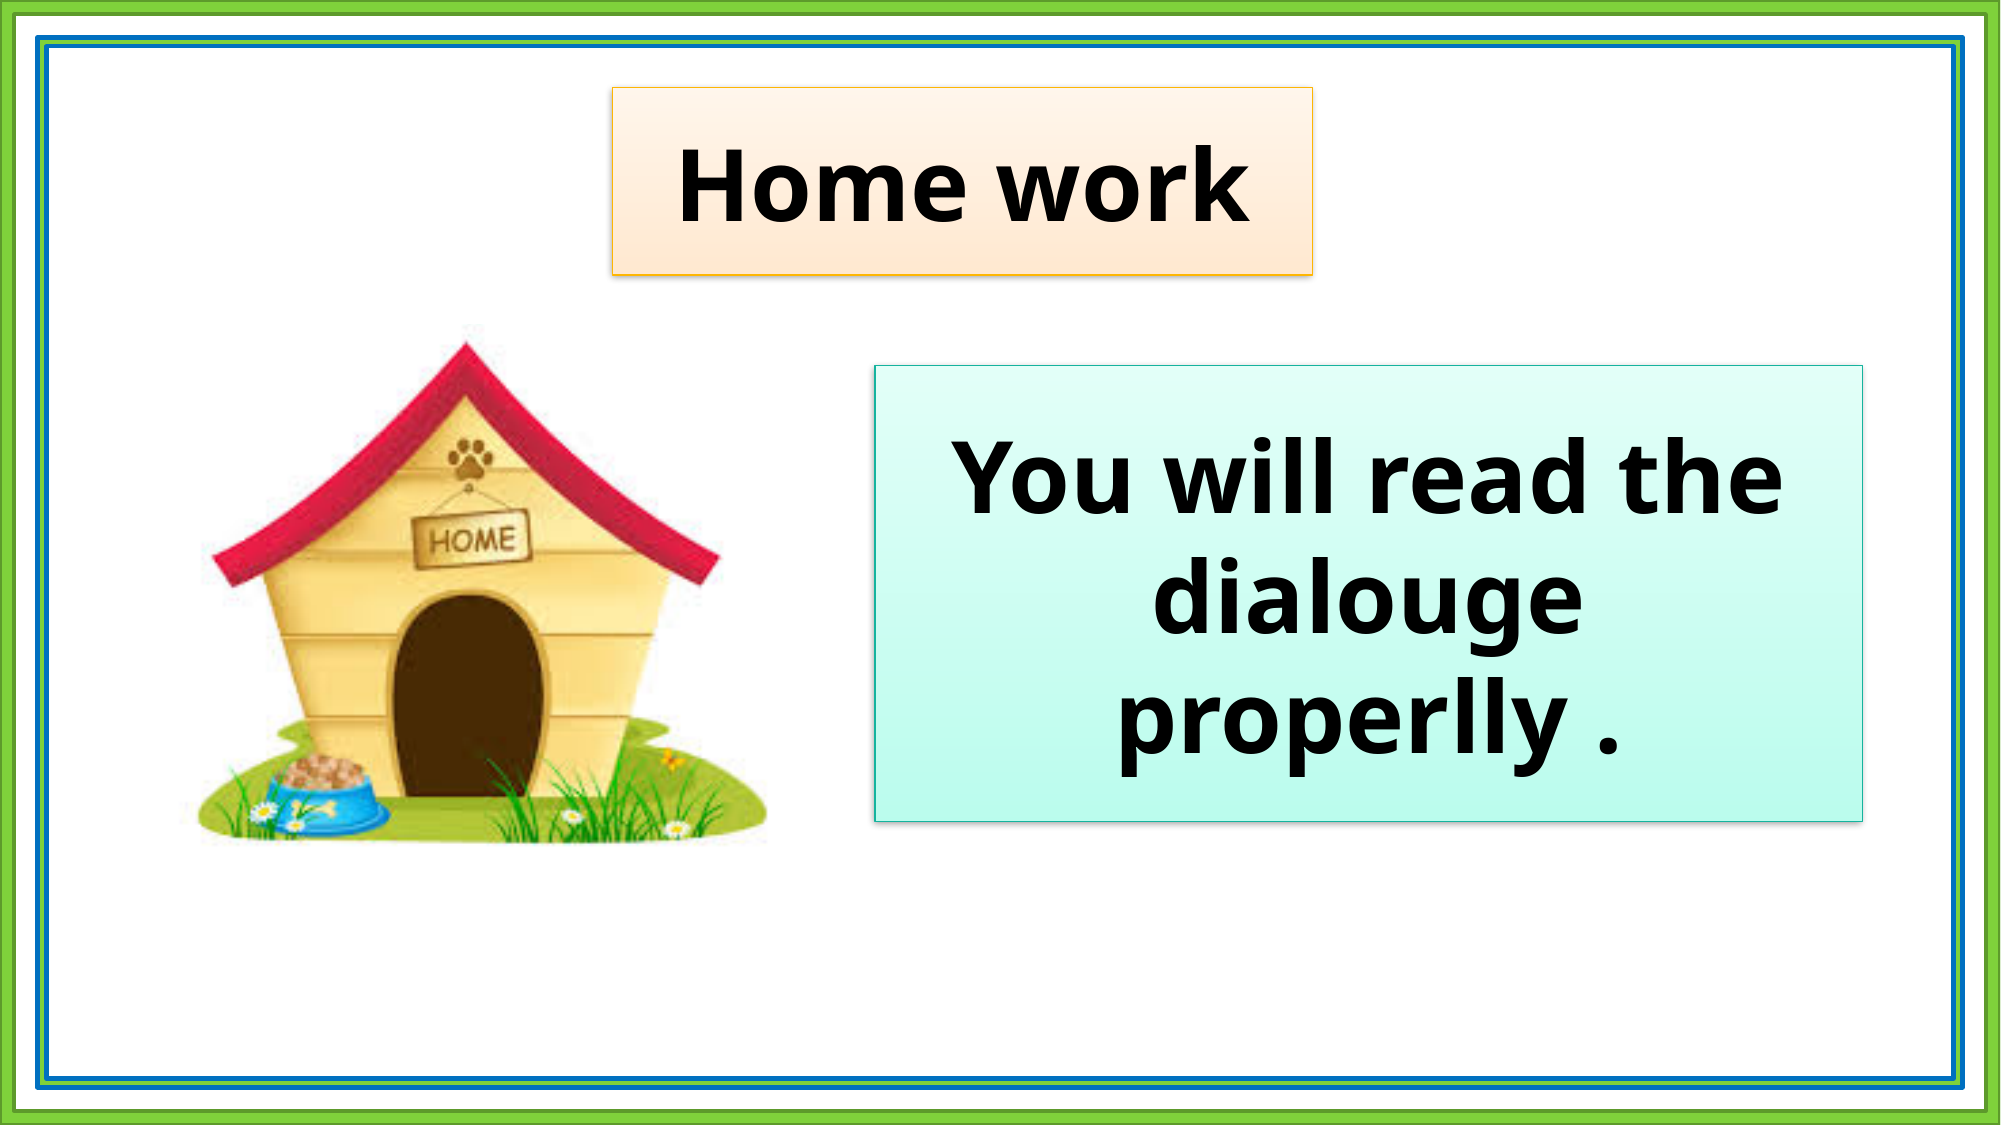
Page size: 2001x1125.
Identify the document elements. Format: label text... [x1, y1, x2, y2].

title Home work [612, 87, 1313, 276]
picture [137, 324, 830, 863]
text_box You will read the dialouge properlly . [874, 365, 1863, 822]
